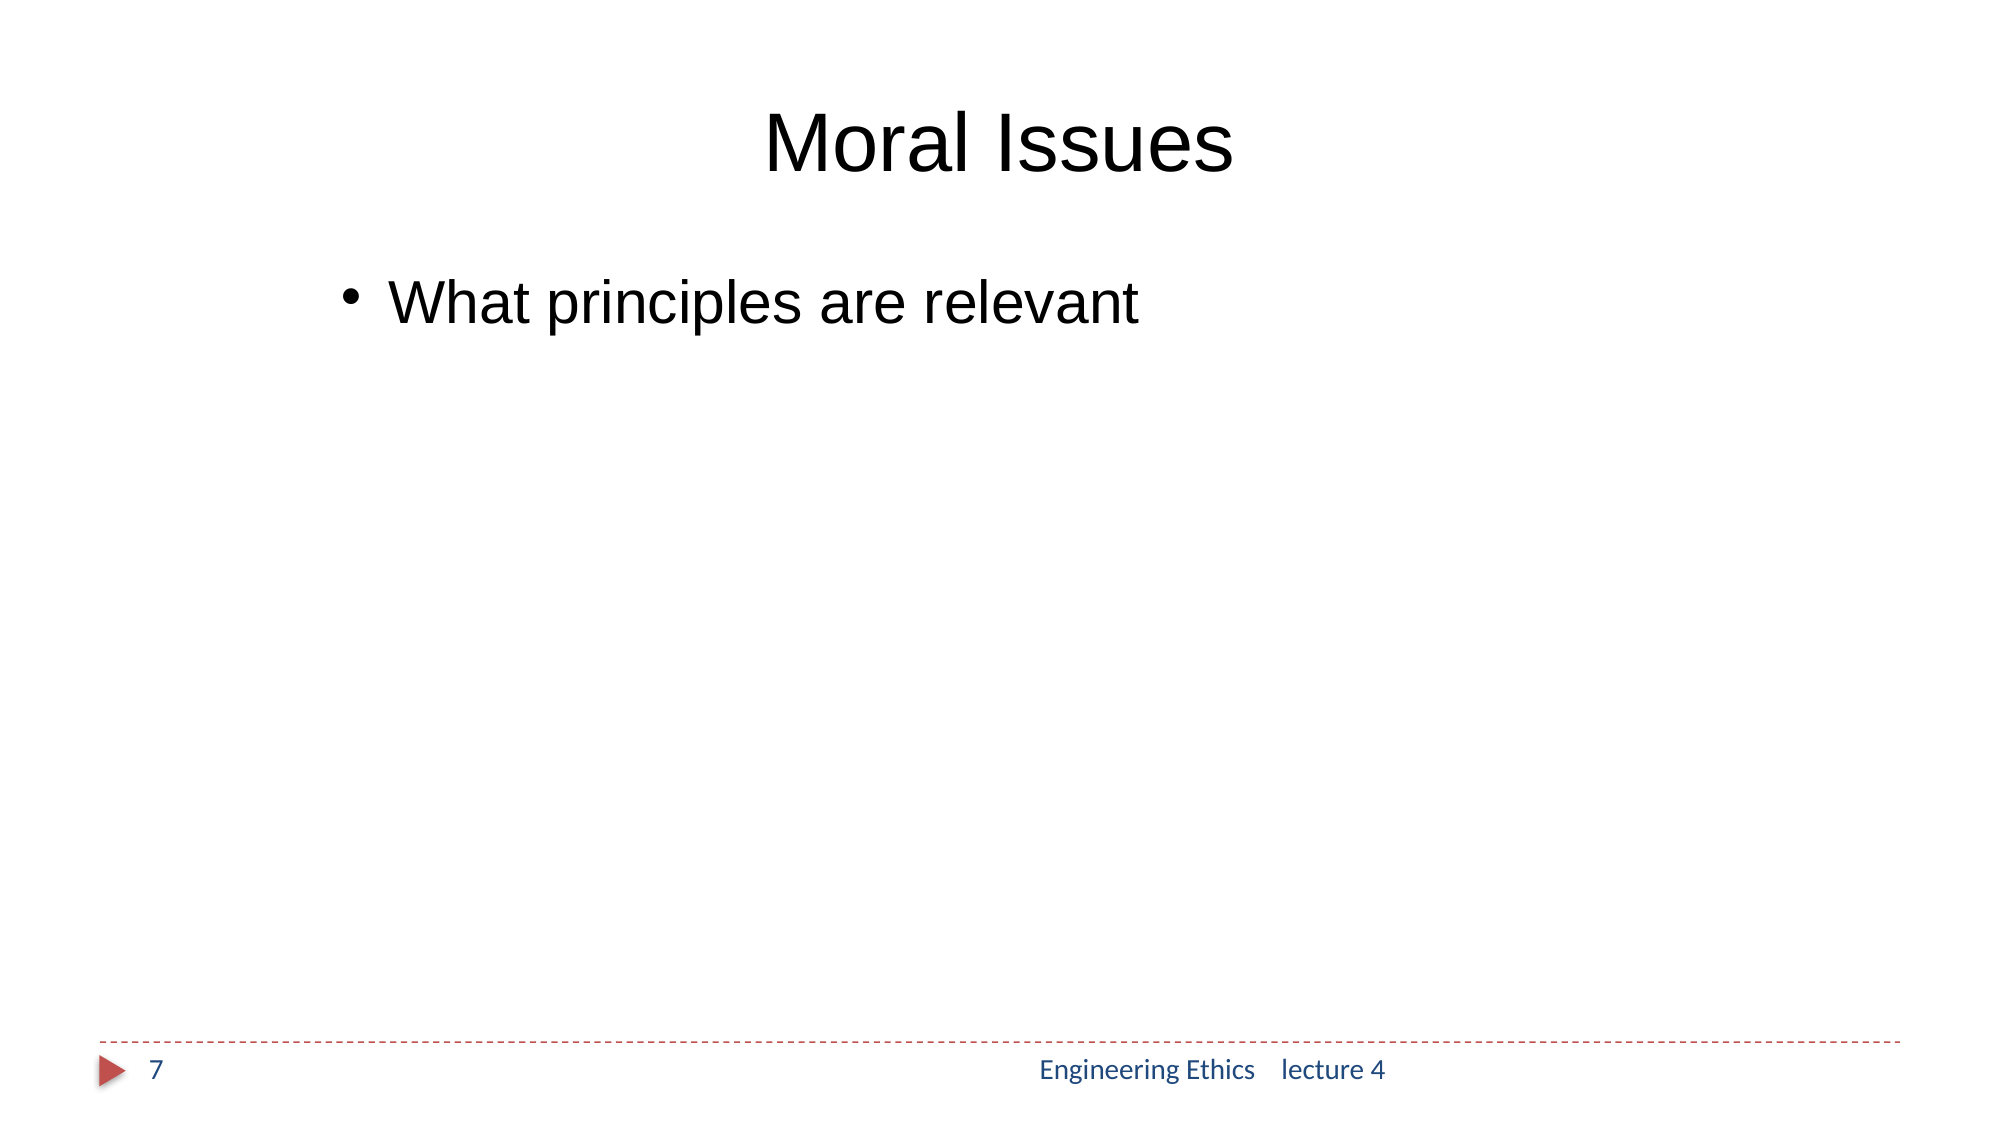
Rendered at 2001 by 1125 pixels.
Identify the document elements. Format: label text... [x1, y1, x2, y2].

text_box What principles are relevant [324, 263, 1675, 916]
text_box Moral Issues [324, 44, 1675, 233]
footer Engineering Ethics lecture 4 [634, 1042, 1401, 1103]
slide_number 7 [133, 1042, 568, 1103]
